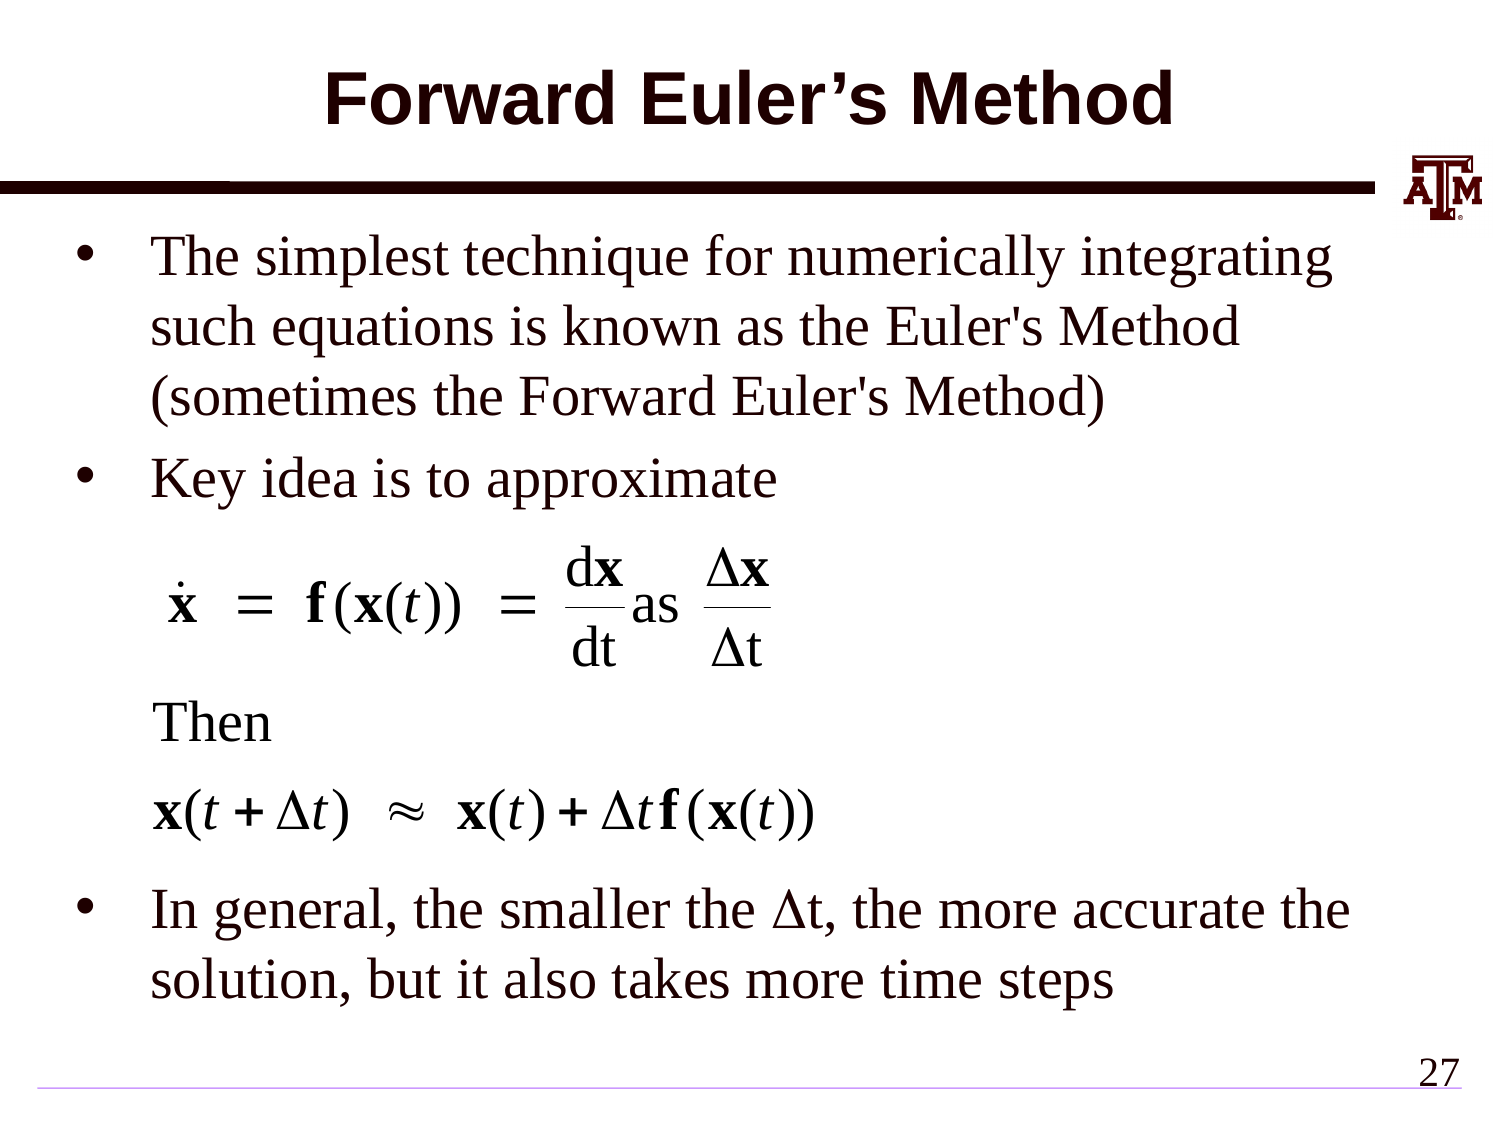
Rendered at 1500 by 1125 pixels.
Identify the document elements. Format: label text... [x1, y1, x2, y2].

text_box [149, 537, 819, 922]
list The simplest technique for numerically integrating such equations is known as the Euler's Method (sometimes the Forward Euler's Method) Key idea is to approximate In general, the smaller the Dt, the more accurate the solution, but it also takes more time steps [59, 209, 1463, 823]
title Forward Euler’s Method [37, 12, 1463, 188]
slide_number 26 [1162, 1037, 1475, 1113]
picture [1392, 137, 1493, 238]
